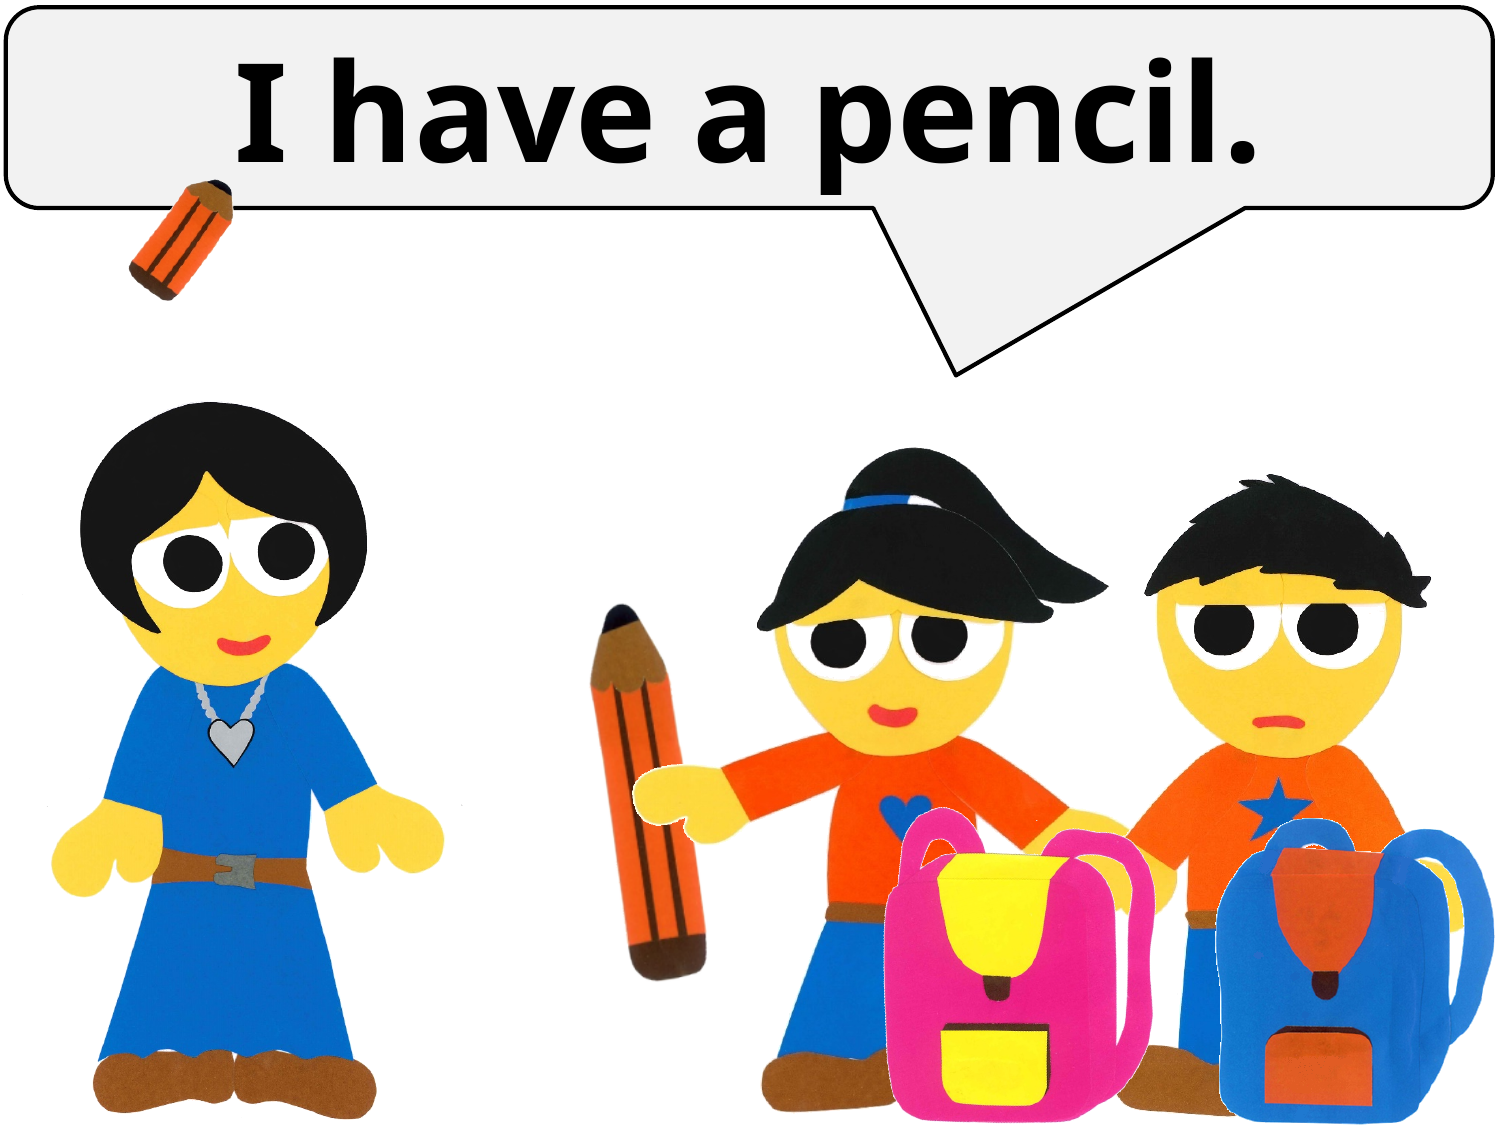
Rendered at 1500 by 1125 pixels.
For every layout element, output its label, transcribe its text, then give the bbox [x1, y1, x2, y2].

text_box I have a pencil. [3, 5, 1495, 378]
picture [0, 376, 1500, 1125]
picture [112, 155, 258, 315]
